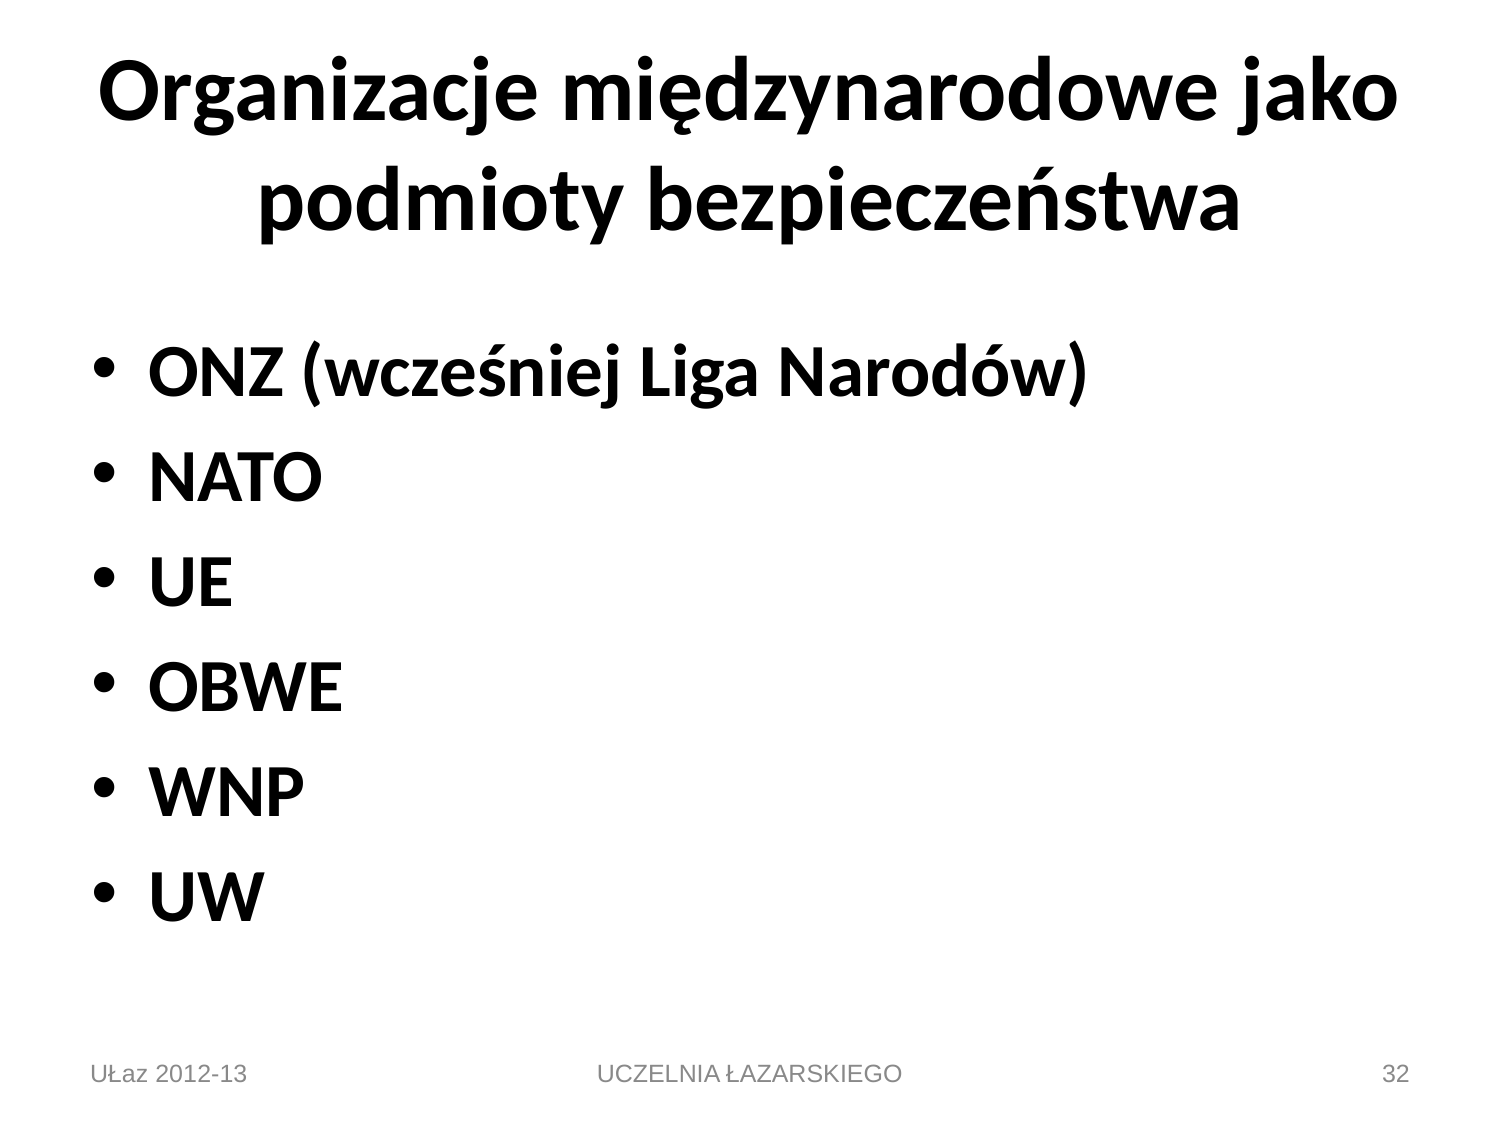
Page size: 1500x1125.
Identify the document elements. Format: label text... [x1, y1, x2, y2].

slide_number UŁaz 2012-13 [75, 1042, 425, 1103]
list ONZ (wcześniej Liga Narodów) NATO UE OBWE WNP UW [76, 314, 1427, 1057]
title Organizacje międzynarodowe jako podmioty bezpieczeństwa [75, 45, 1425, 233]
slide_number 32 [1074, 1042, 1425, 1103]
footer UCZELNIA ŁAZARSKIEGO [512, 1042, 988, 1103]
